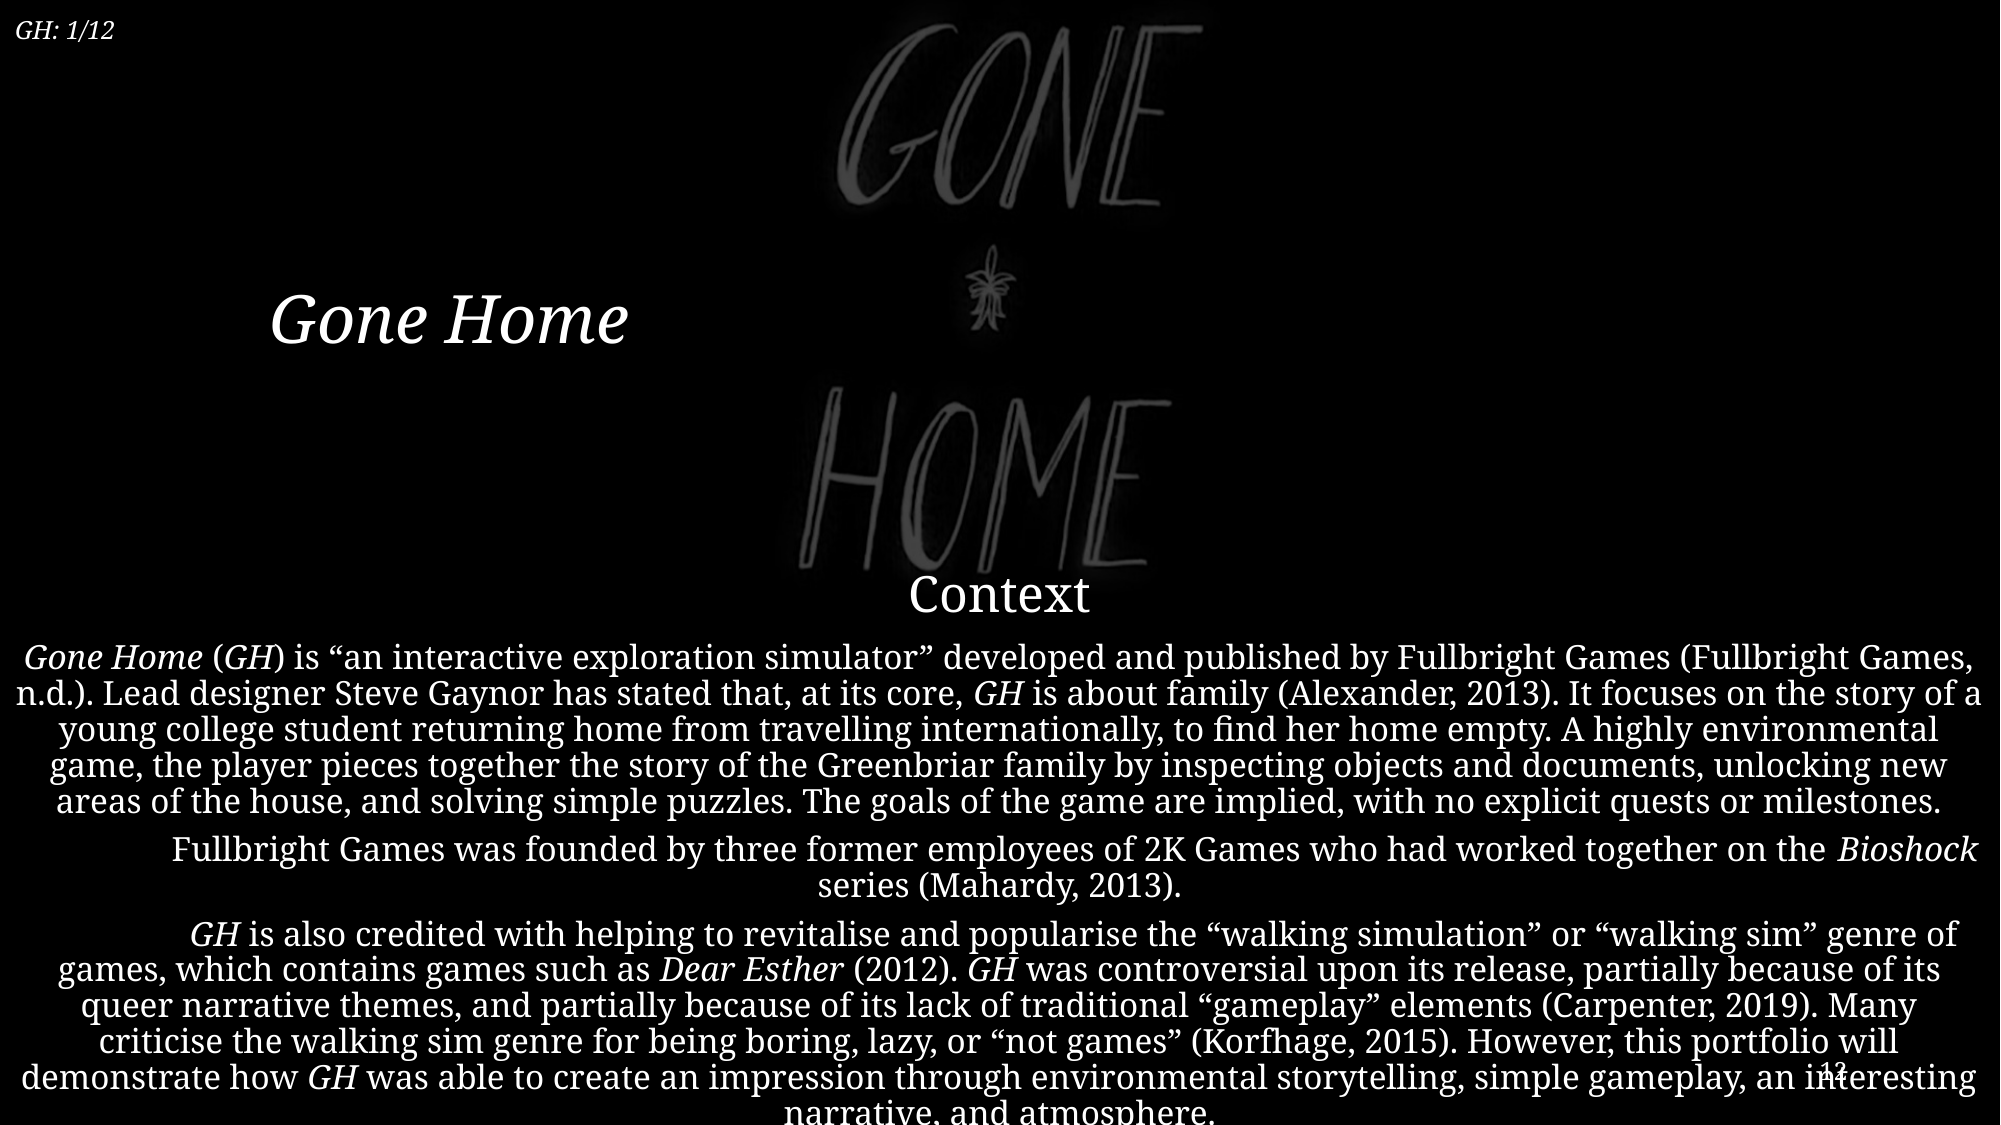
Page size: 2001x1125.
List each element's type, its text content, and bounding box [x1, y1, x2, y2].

picture [0, 0, 2000, 880]
slide_number 12 [1412, 1042, 1863, 1103]
text_box Gone Home (GH) is “an interactive exploration simulator” developed and published by Fullbright Games (Fullbright Games, n.d.). Lead designer Steve Gaynor has stated that, at its core, GH is about family (Alexander, 2013). It focuses on the story of a young college student returning home from travelling internationally, to find her home empty. A highly environmental game, the player pieces together the story of the Greenbriar family by inspecting objects and documents, unlocking new areas of the house, and solving simple puzzles. The goals of the game are implied, with no explicit quests or milestones. Fullbright Games was founded by three former employees of 2K Games who had worked together on the Bioshock series (Mahardy, 2013). GH is also credited with helping to revitalise and popularise the “walking simulation” or “walking sim” genre of games, which contains games such as Dear Esther (2012). GH was controversial upon its release, partially because of its queer narrative themes, and partially because of its lack of traditional “gameplay” elements (Carpenter, 2019). Many criticise the walking sim genre for being boring, lazy, or “not games” (Korfhage, 2015). However, this portfolio will demonstrate how GH was able to create an impression through environmental storytelling, simple gameplay, an interesting narrative, and atmosphere. [0, 880, 2000, 1125]
